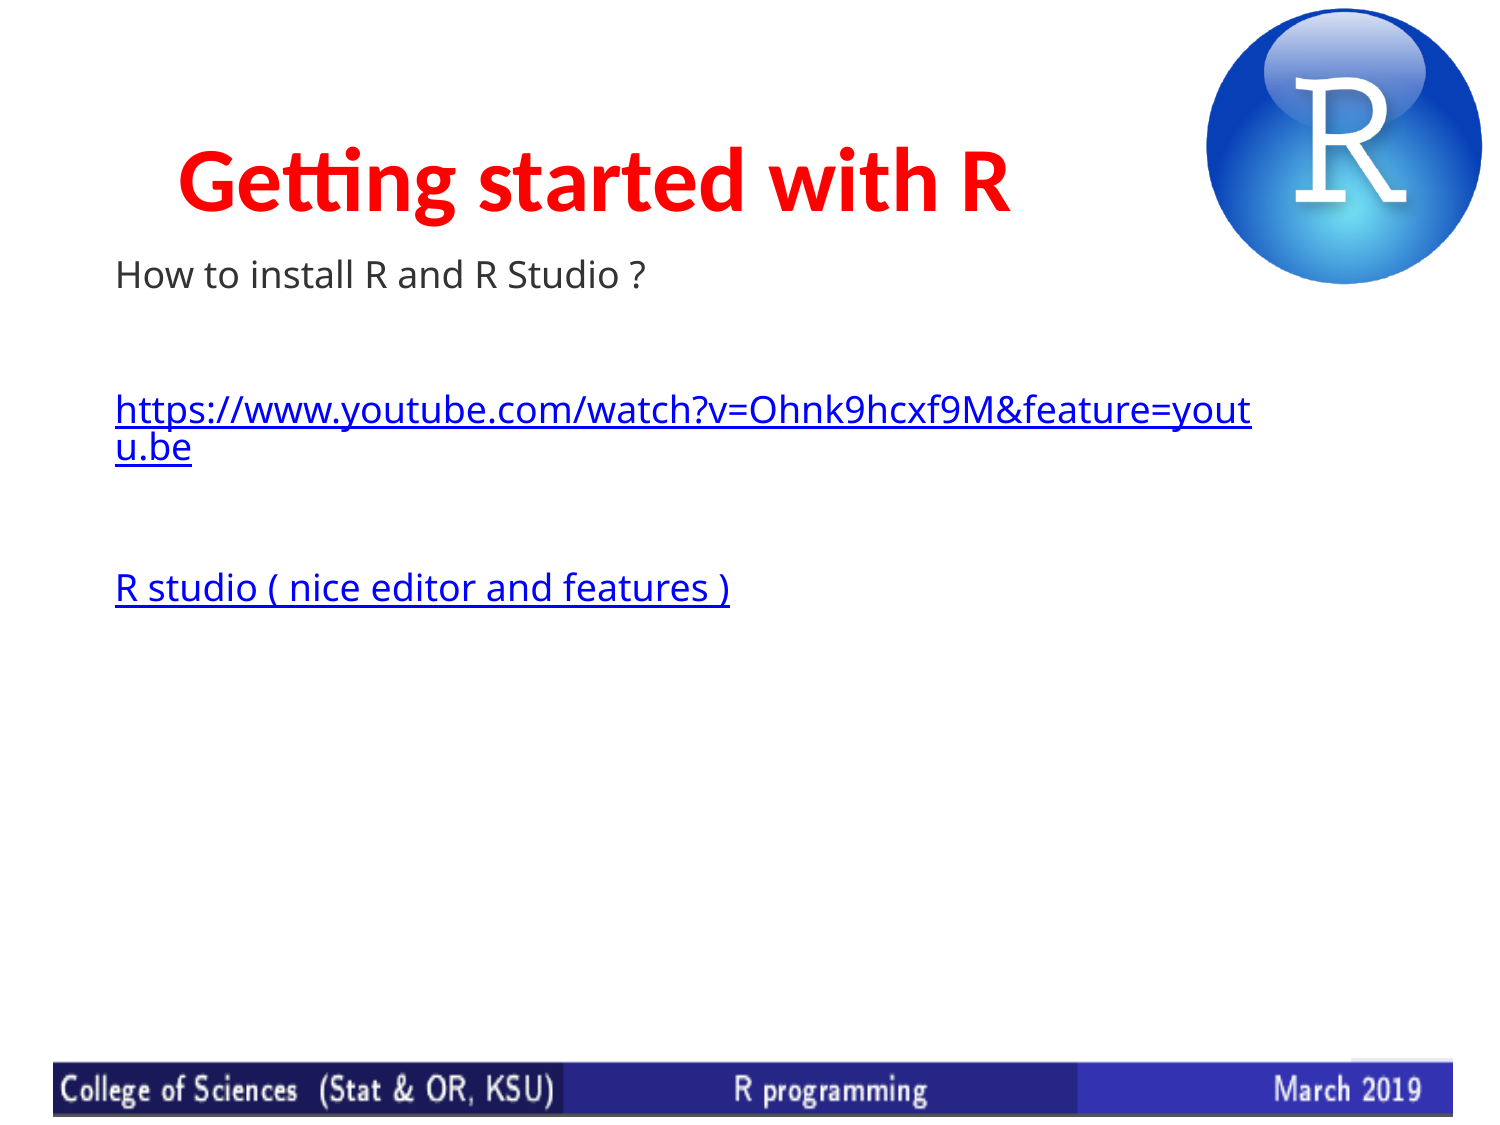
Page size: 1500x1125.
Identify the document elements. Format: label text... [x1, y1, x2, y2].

picture [52, 1058, 1453, 1118]
text_box How to install R and R Studio ? https://www.youtube.com/watch?v=Ohnk9hcxf9M&feature=youtu.be R studio ( nice editor and features ) [100, 243, 1270, 946]
title Getting started with R [0, 54, 1199, 296]
picture [1204, 6, 1483, 285]
